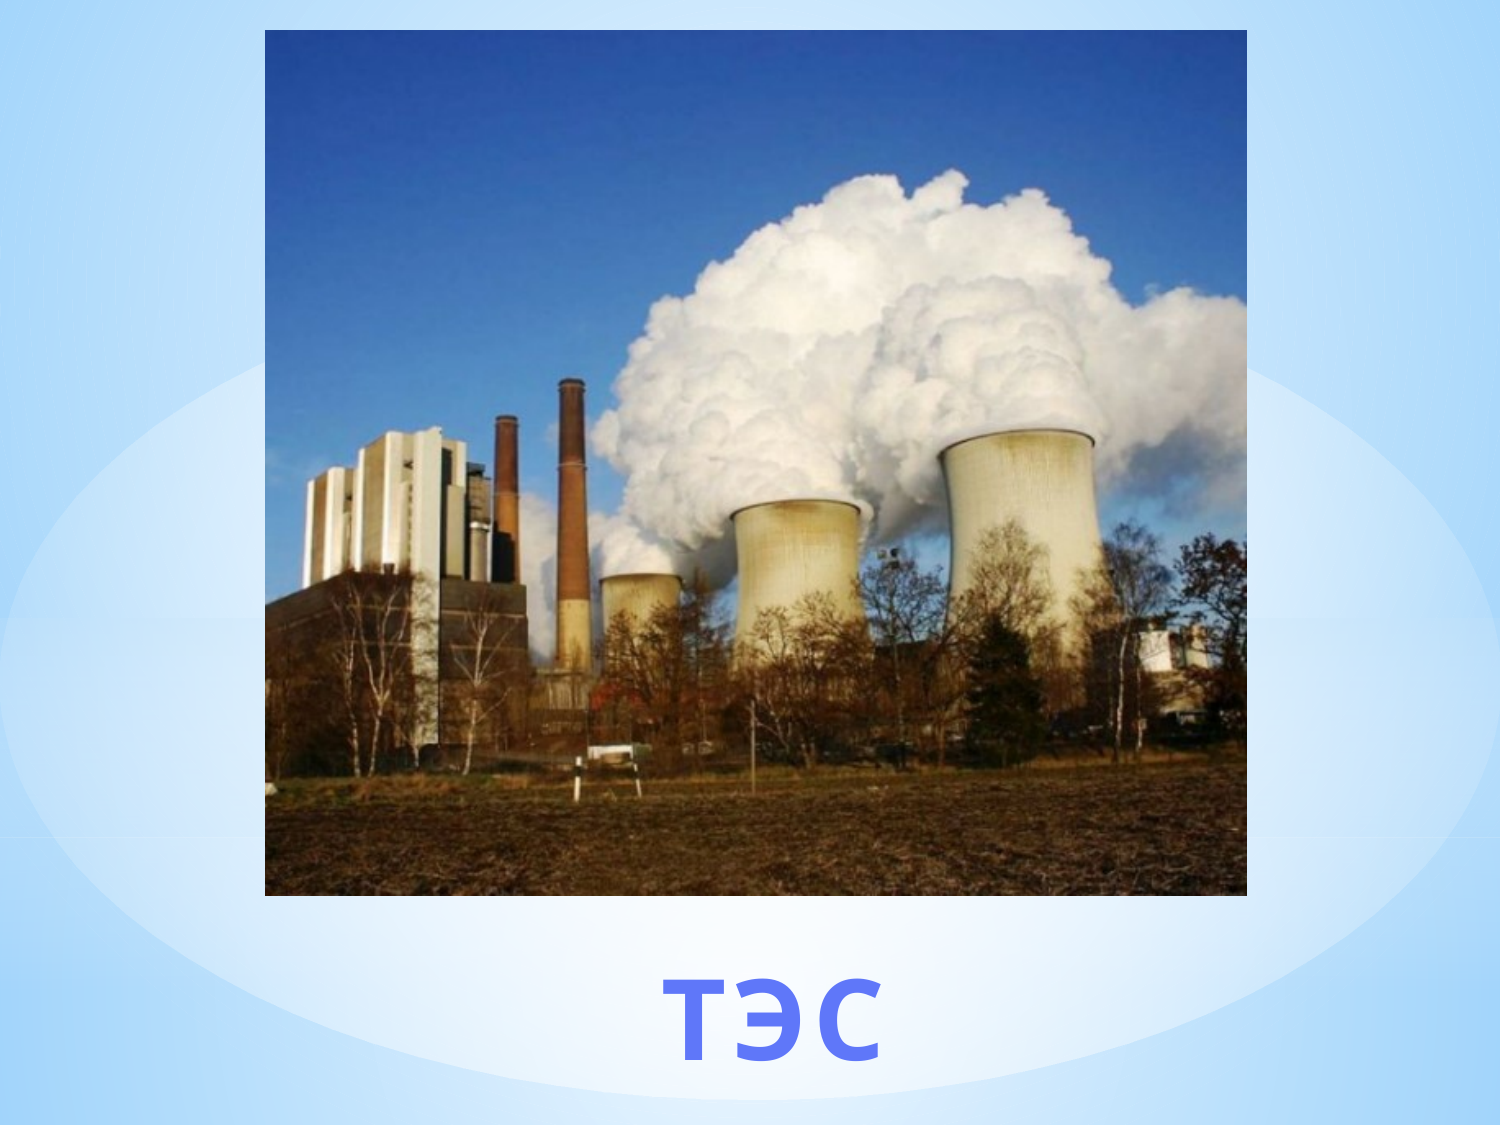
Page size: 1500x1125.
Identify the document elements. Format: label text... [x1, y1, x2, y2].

picture [265, 30, 1247, 896]
text_box ТЭС [572, 940, 975, 1091]
